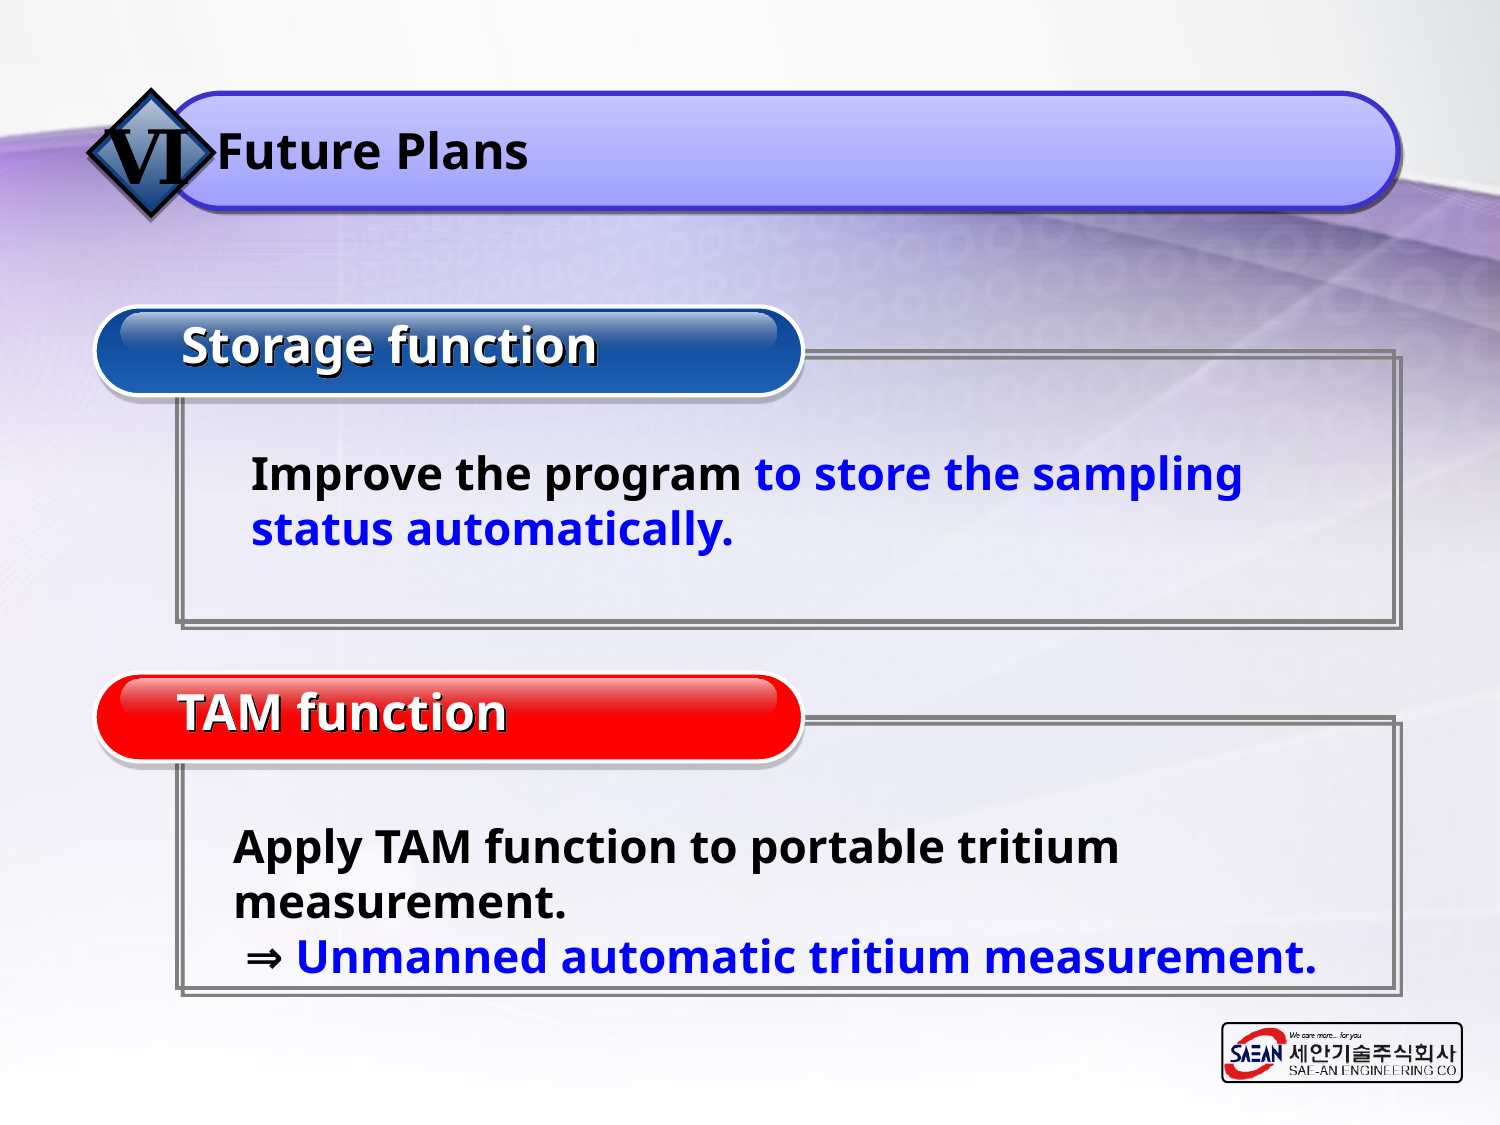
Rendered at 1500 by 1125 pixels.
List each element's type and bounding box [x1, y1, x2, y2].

text_box [94, 306, 1394, 622]
text_box [94, 672, 1394, 988]
text_box [88, 89, 1399, 216]
picture [0, 0, 1500, 1125]
